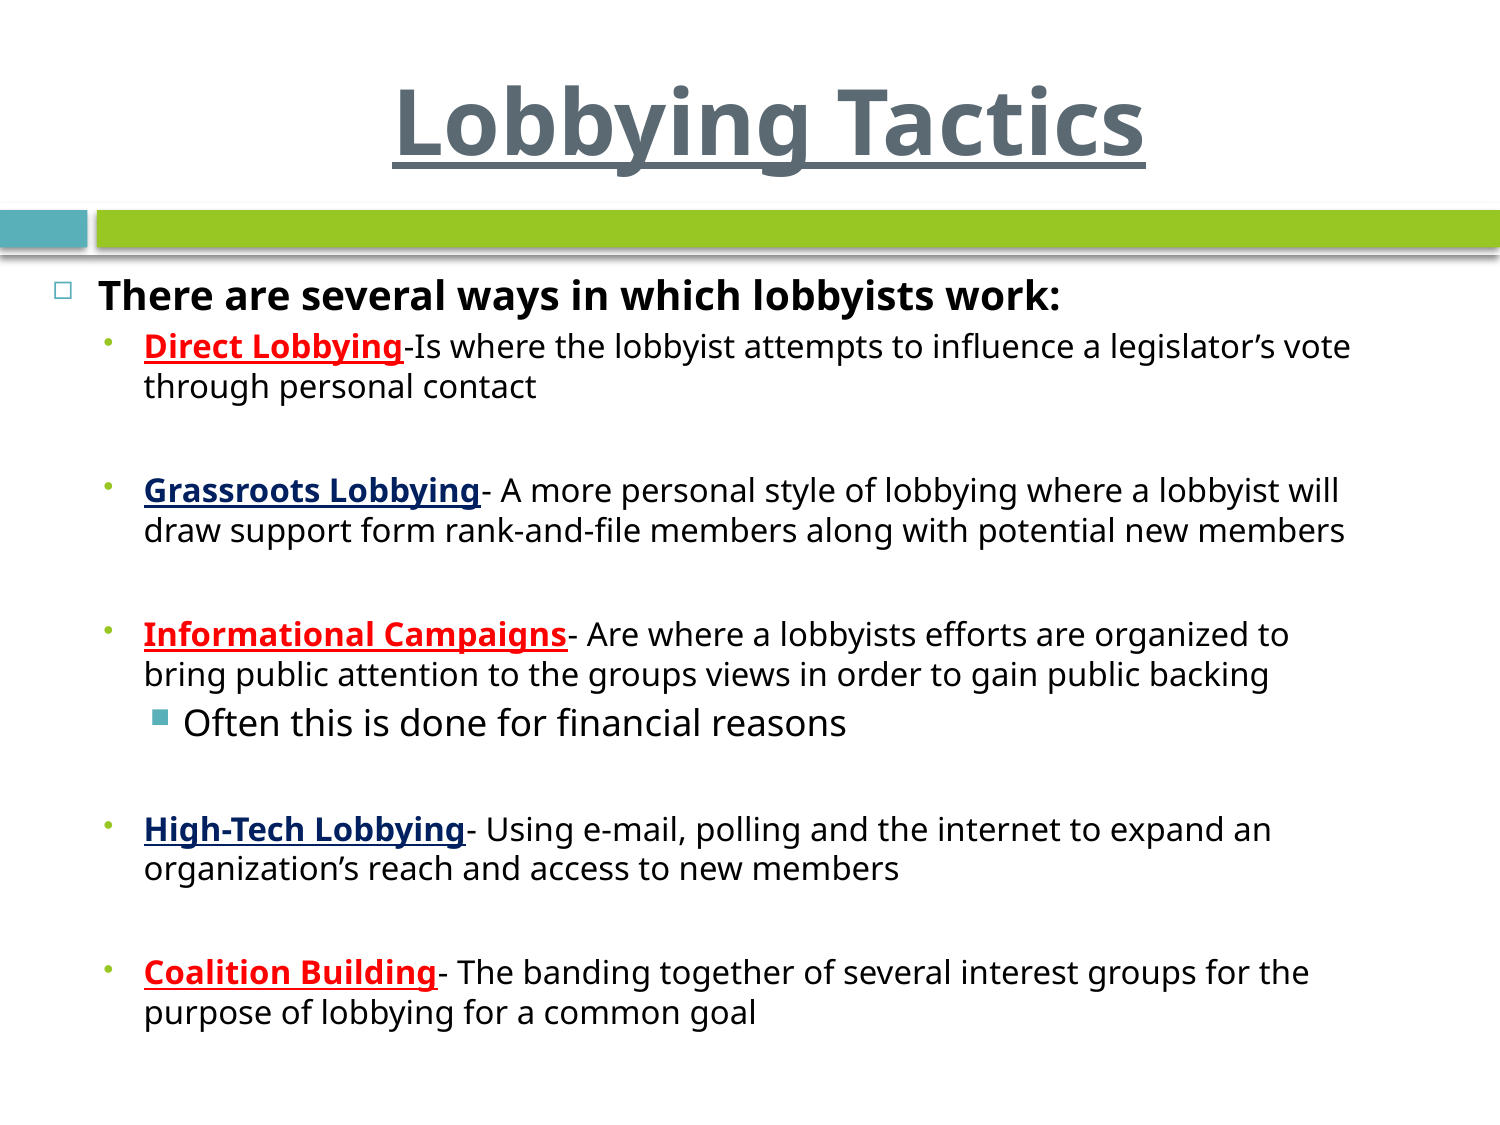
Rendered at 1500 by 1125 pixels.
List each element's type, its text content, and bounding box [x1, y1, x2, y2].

list There are several ways in which lobbyists work: Direct Lobbying-Is where the lobbyist attempts to influence a legislator’s vote through personal contact Grassroots Lobbying- A more personal style of lobbying where a lobbyist will draw support form rank-and-file members along with potential new members Informational Campaigns- Are where a lobbyists efforts are organized to bring public attention to the groups views in order to gain public backing Often this is done for financial reasons High-Tech Lobbying- Using e-mail, polling and the internet to expand an organization’s reach and access to new members Coalition Building- The banding together of several interest groups for the purpose of lobbying for a common goal [37, 262, 1375, 1088]
title Lobbying Tactics [100, 37, 1438, 200]
